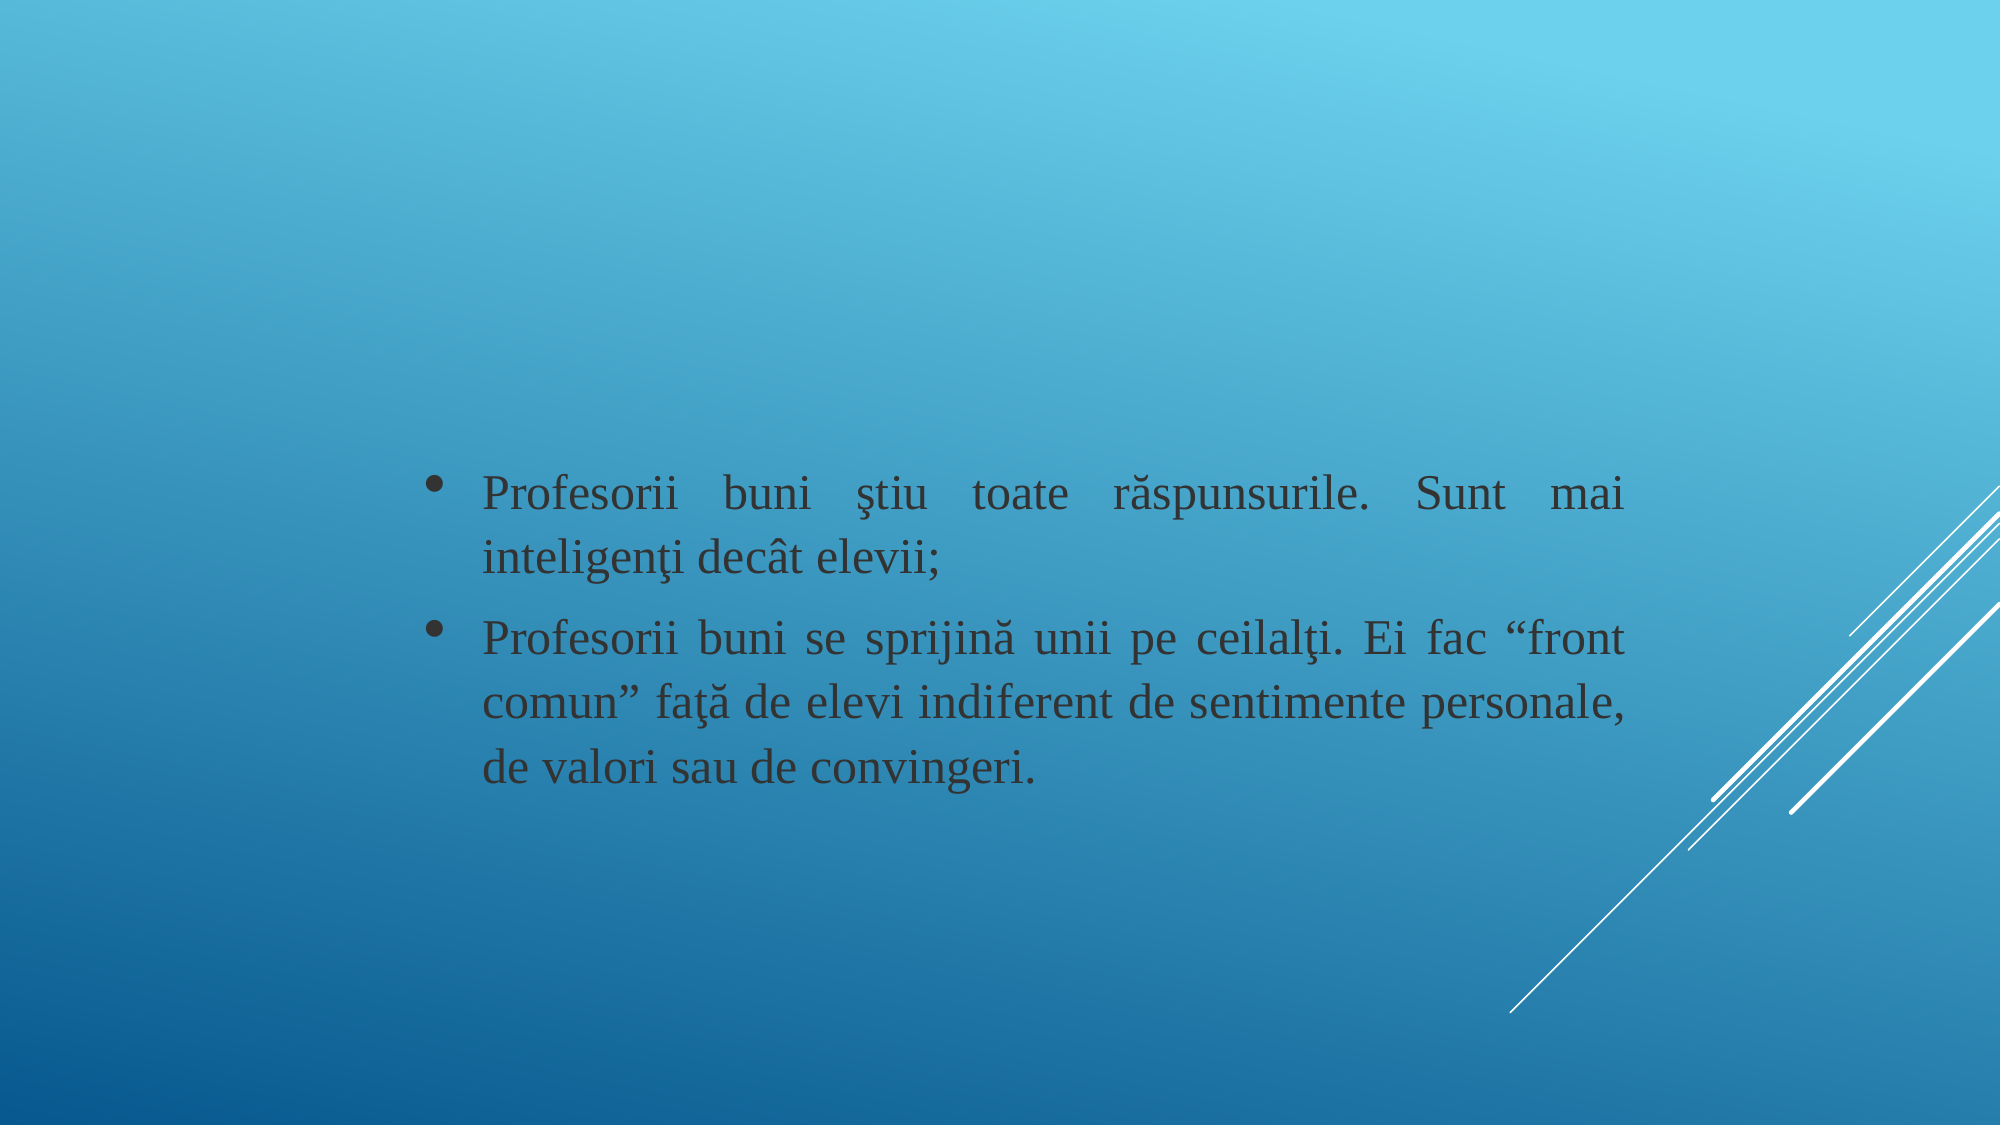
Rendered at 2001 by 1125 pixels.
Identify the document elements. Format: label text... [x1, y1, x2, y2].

text_box Profesorii buni ştiu toate răspunsurile. Sunt mai inteligenţi decât elevii; Profesorii buni se sprijină unii pe ceilalţi. Ei fac “front comun” faţă de elevi indiferent de sentimente personale, de valori sau de convingeri. [411, 448, 1642, 801]
